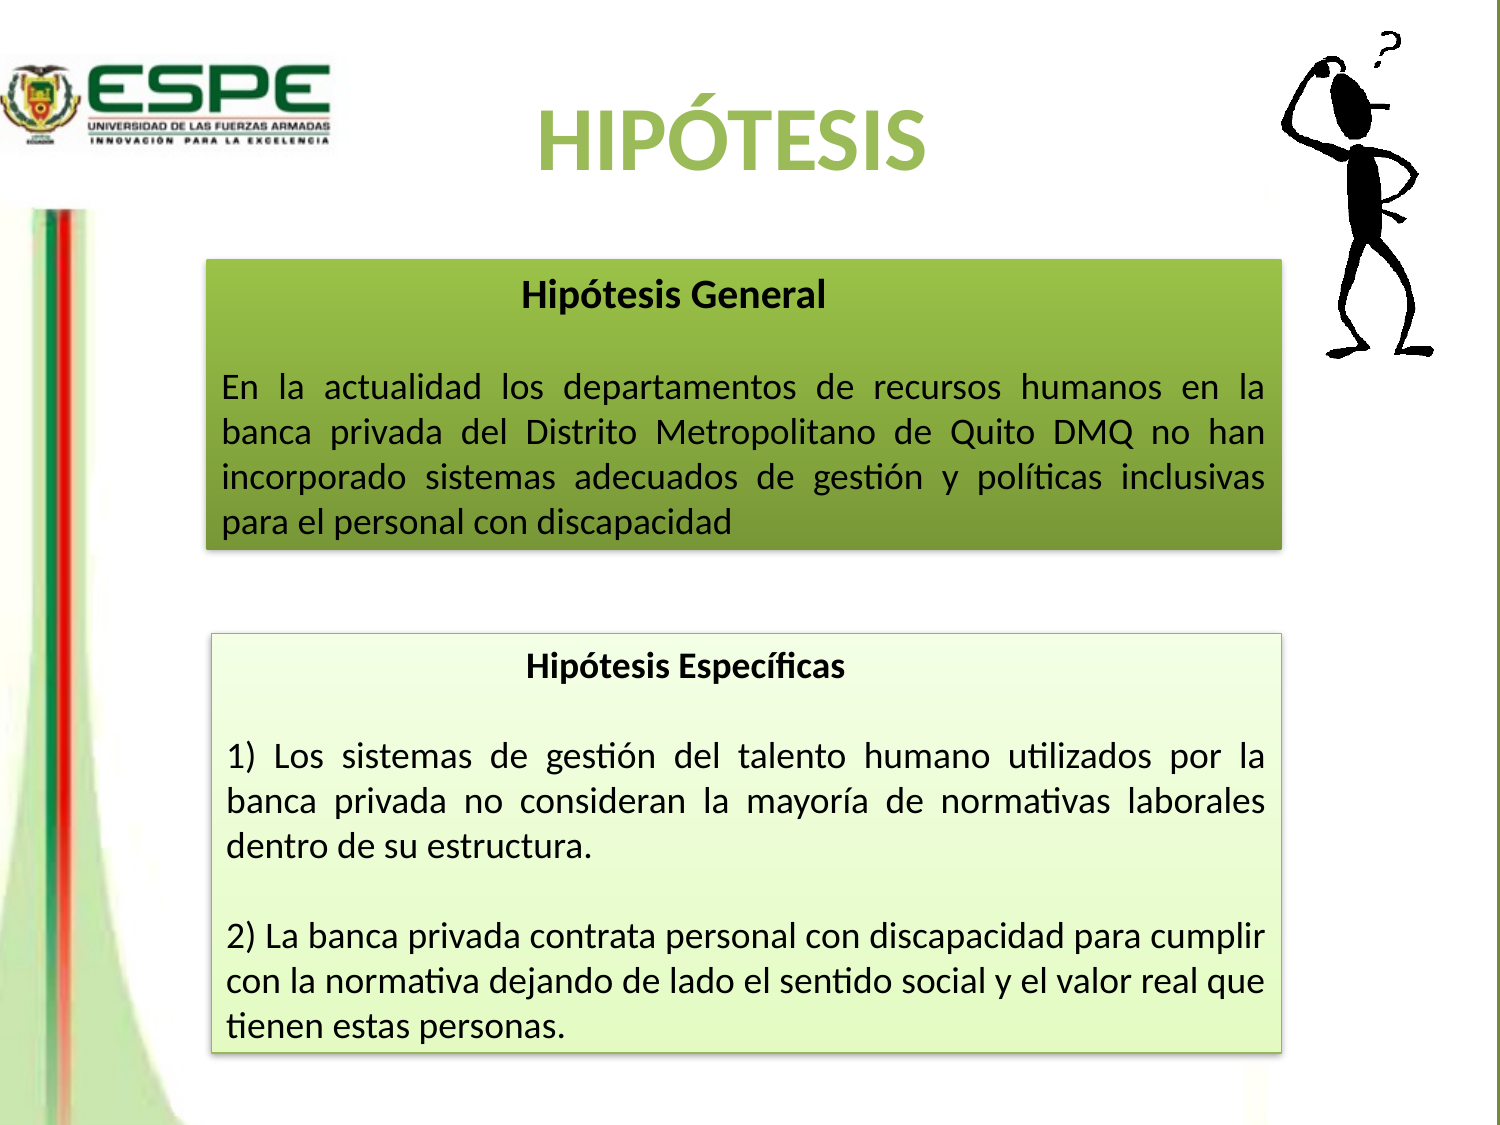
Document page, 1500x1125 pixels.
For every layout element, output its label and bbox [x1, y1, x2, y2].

picture [1281, 30, 1434, 359]
list [0, 0, 1498, 1125]
